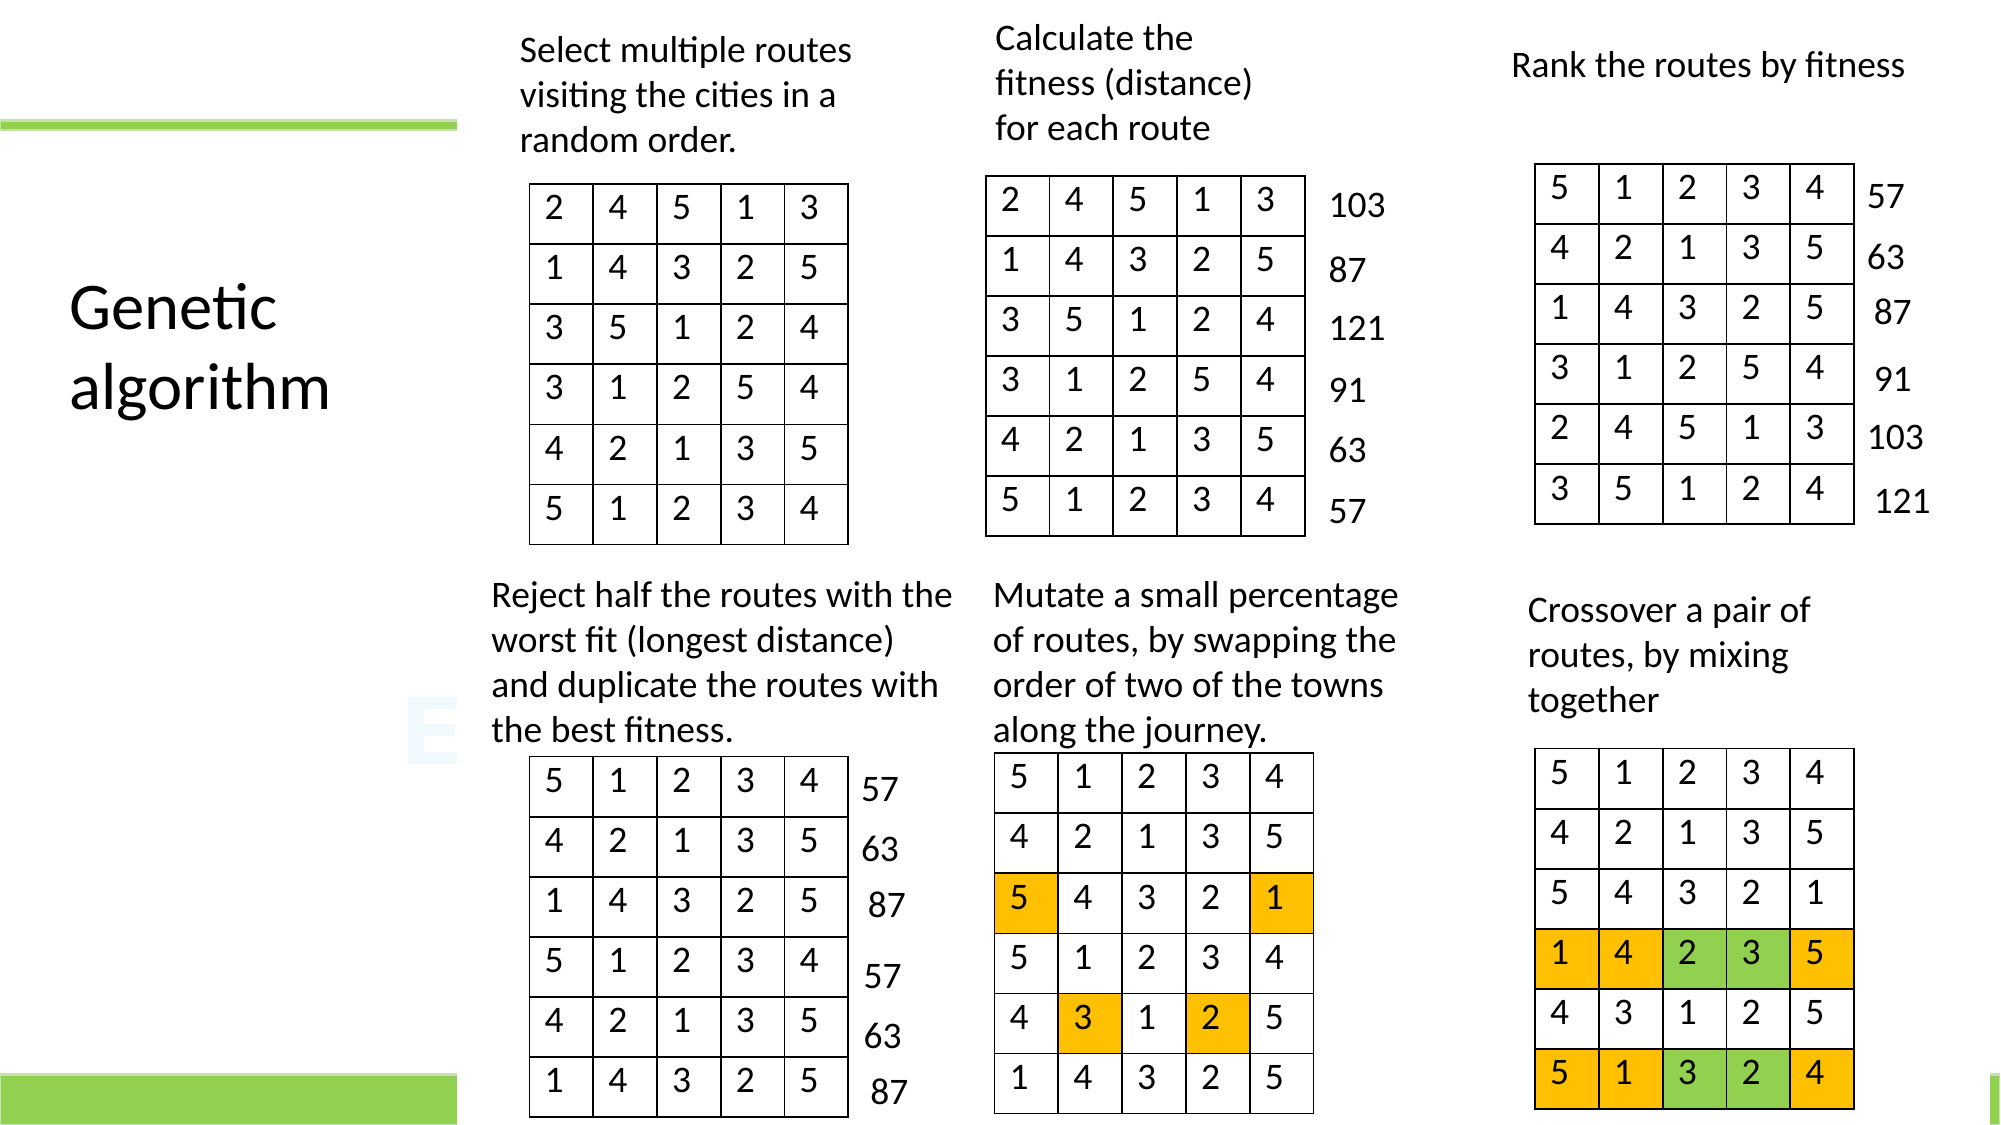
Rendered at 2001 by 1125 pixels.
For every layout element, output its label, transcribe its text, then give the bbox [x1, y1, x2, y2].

table_cell 1 [658, 305, 720, 363]
table_header 3 [1187, 757, 1249, 812]
table_cell 2 [658, 365, 720, 424]
table_cell 1 [1536, 285, 1598, 343]
text_box 63 [848, 1004, 982, 1064]
table_cell 4 [1536, 990, 1598, 1048]
table_cell 4 [1791, 345, 1853, 403]
text_box Crossover a pair of routes, by mixing together [1513, 577, 1933, 728]
table_cell 5 [785, 878, 847, 936]
table_cell 5 [785, 425, 847, 484]
table_header 2 [1664, 165, 1726, 223]
table_cell 4 [785, 938, 847, 996]
table_cell 4 [1791, 465, 1853, 523]
table_cell 1 [1600, 1050, 1662, 1108]
table_cell 3 [1187, 934, 1249, 993]
table_cell 2 [1664, 930, 1726, 988]
table_cell 4 [1059, 874, 1121, 933]
table_cell 4 [995, 994, 1057, 1053]
table_cell 5 [1791, 990, 1853, 1048]
table_header 3 [1727, 165, 1789, 223]
text_box 87 [1858, 280, 1992, 340]
table_cell 1 [1791, 870, 1853, 928]
text_box Rank the routes by fitness [1496, 32, 1929, 93]
table_cell 1 [530, 878, 592, 936]
table_cell 1 [995, 1054, 1057, 1113]
table_cell 1 [1059, 934, 1121, 993]
table_cell 2 [1050, 417, 1112, 475]
table_cell 4 [1536, 225, 1598, 283]
table_cell 2 [1187, 994, 1249, 1053]
table_header 2 [530, 185, 592, 243]
table_header 2 [658, 758, 720, 816]
text_box 87 [855, 1059, 989, 1120]
table_cell 1 [1050, 357, 1112, 415]
table_cell 1 [1123, 994, 1185, 1053]
table_cell 3 [1727, 930, 1789, 988]
table_cell 3 [530, 365, 592, 424]
table_cell 5 [1536, 1050, 1598, 1108]
table_cell 4 [1059, 1054, 1121, 1113]
text_box 87 [1313, 237, 1447, 295]
table_cell 2 [1727, 990, 1789, 1048]
table_cell 5 [785, 245, 847, 303]
table_cell 5 [1251, 994, 1313, 1053]
table_cell 3 [1059, 994, 1121, 1053]
text_box 63 [1852, 224, 1985, 284]
table_cell 3 [1664, 285, 1726, 343]
table_header 1 [722, 185, 784, 243]
table_cell 3 [1178, 417, 1240, 475]
table_header 5 [1536, 165, 1598, 223]
table_cell 5 [1242, 237, 1304, 295]
table_cell 5 [1251, 814, 1313, 872]
table_cell 1 [594, 365, 656, 424]
table_header 1 [1178, 177, 1240, 235]
text_box Calculate the fitness (distance) for each route [980, 5, 1300, 156]
table_cell 1 [1600, 345, 1662, 403]
table_cell 2 [1727, 870, 1789, 928]
table_cell 3 [722, 998, 784, 1056]
table_cell 5 [1251, 1054, 1313, 1113]
table_header 3 [785, 185, 847, 243]
table_cell 3 [658, 878, 720, 936]
text_box 121 [1313, 295, 1447, 355]
table_cell 5 [785, 1058, 847, 1116]
text_box 57 [848, 943, 982, 1004]
table_cell 5 [594, 305, 656, 363]
table_header 2 [987, 177, 1049, 235]
table_cell 3 [987, 297, 1049, 355]
table_cell 4 [594, 1058, 656, 1116]
table_cell 5 [1664, 405, 1726, 463]
table_cell 2 [1536, 405, 1598, 463]
table_cell 4 [1242, 357, 1304, 415]
table_cell 2 [1187, 1054, 1249, 1113]
table_cell 3 [1187, 814, 1249, 872]
table_cell 5 [1791, 930, 1853, 988]
table_cell 2 [1727, 465, 1789, 523]
table_cell 2 [658, 485, 720, 544]
table_header 5 [1114, 177, 1176, 235]
table_cell 4 [785, 365, 847, 424]
table_cell 1 [1536, 930, 1598, 988]
text_box 63 [846, 817, 980, 877]
table_cell 1 [1251, 874, 1313, 933]
table_header 1 [594, 758, 656, 816]
table_cell 3 [1727, 225, 1789, 283]
table_cell 3 [722, 425, 784, 484]
table_header 2 [1123, 757, 1185, 812]
text_box 87 [853, 872, 986, 933]
table_cell 4 [1242, 297, 1304, 355]
table_cell 2 [594, 998, 656, 1056]
table_cell 1 [1114, 297, 1176, 355]
table_cell 4 [530, 818, 592, 876]
table_cell 3 [658, 1058, 720, 1116]
text_box Reject half the routes with the worst fit (longest distance) and duplicate the routes with the best fitness. [476, 562, 972, 758]
table_cell 4 [594, 245, 656, 303]
table_cell 4 [1536, 810, 1598, 868]
text_box 103 [1313, 172, 1447, 233]
table_cell 3 [1727, 810, 1789, 868]
table_cell 3 [987, 357, 1049, 415]
text_box 121 [1858, 469, 1992, 529]
table_cell 3 [722, 818, 784, 876]
table_header 1 [1600, 165, 1662, 223]
table_cell 4 [530, 998, 592, 1056]
table_cell 3 [1123, 1054, 1185, 1113]
table_cell 5 [1791, 810, 1853, 868]
table_cell 1 [987, 237, 1049, 295]
table_cell 2 [1059, 814, 1121, 872]
table_header 4 [1050, 177, 1112, 235]
text_box 57 [1313, 478, 1447, 539]
table_cell 4 [1791, 1050, 1853, 1108]
table_header 2 [1664, 749, 1726, 808]
table_cell 1 [530, 245, 592, 303]
text_box 91 [1313, 357, 1447, 417]
table_cell 4 [530, 425, 592, 484]
text_box [457, 17, 1990, 1125]
text_box 103 [1852, 404, 1985, 464]
table_cell 5 [1791, 225, 1852, 283]
text_box 57 [1852, 164, 1985, 224]
table_cell 2 [658, 938, 720, 996]
table_cell 3 [1123, 874, 1185, 933]
table_header 5 [658, 185, 720, 243]
table_cell 4 [785, 305, 847, 363]
text_box 63 [1313, 417, 1447, 478]
table_header 4 [785, 758, 846, 816]
table_cell 5 [987, 477, 1049, 535]
table_cell 3 [1178, 477, 1240, 535]
table_cell 5 [785, 998, 847, 1056]
table_cell 2 [1114, 357, 1176, 415]
table_cell 2 [1600, 810, 1662, 868]
table_cell 3 [1600, 990, 1662, 1048]
table_cell 3 [1536, 465, 1598, 523]
table_cell 2 [722, 878, 784, 936]
table_cell 3 [530, 305, 592, 363]
table_cell 1 [1123, 814, 1185, 872]
table_cell 5 [1178, 357, 1240, 415]
table_cell 2 [1178, 237, 1240, 295]
table_cell 1 [1664, 810, 1726, 868]
text_box Select multiple routes visiting the cities in a random order. [505, 17, 907, 168]
table_cell 2 [594, 425, 656, 484]
table_header 1 [1059, 757, 1121, 812]
table_cell 1 [658, 818, 720, 876]
table_header 4 [1791, 165, 1852, 223]
table_cell 3 [1664, 1050, 1726, 1108]
text_box Genetic algorithm [54, 255, 441, 476]
table_cell 4 [995, 814, 1057, 872]
table_cell 1 [530, 1058, 592, 1116]
table_cell 4 [1600, 870, 1662, 928]
table_cell 4 [1600, 930, 1662, 988]
table_cell 5 [530, 485, 592, 544]
table_cell 1 [658, 425, 720, 484]
table_cell 5 [1536, 870, 1598, 928]
table_header 3 [1242, 177, 1304, 235]
table_cell 4 [1242, 477, 1304, 535]
table_cell 5 [1600, 465, 1662, 523]
table_cell 2 [1664, 345, 1726, 403]
table_cell 5 [530, 938, 592, 996]
table_cell 2 [722, 305, 784, 363]
table_cell 3 [722, 485, 784, 544]
table_cell 2 [1178, 297, 1240, 355]
table_cell 1 [594, 938, 656, 996]
table_header 3 [1727, 749, 1789, 808]
table_cell 4 [987, 417, 1049, 475]
table_cell 4 [1251, 934, 1313, 993]
table_header 1 [1600, 749, 1662, 808]
table_cell 1 [1664, 225, 1726, 283]
table_cell 2 [722, 1058, 784, 1116]
table_cell 1 [1114, 417, 1176, 475]
table_cell 1 [594, 485, 656, 544]
table_cell 1 [1727, 405, 1789, 463]
table_cell 4 [594, 878, 656, 936]
table_cell 5 [785, 818, 846, 876]
text_box 57 [846, 756, 980, 817]
text_box 91 [1858, 346, 1992, 406]
table_cell 5 [722, 365, 784, 424]
table_cell 3 [658, 245, 720, 303]
table_cell 4 [1600, 405, 1662, 463]
table_cell 3 [1664, 870, 1726, 928]
table_cell 1 [658, 998, 720, 1056]
table_cell 5 [1791, 285, 1853, 343]
table_header 3 [722, 758, 784, 816]
table_header 5 [1536, 749, 1598, 808]
table_cell 5 [1242, 417, 1304, 475]
table_header 4 [594, 185, 656, 243]
table_cell 5 [1050, 297, 1112, 355]
table_cell 5 [995, 934, 1057, 993]
table_cell 3 [722, 938, 784, 996]
text_box Mutate a small percentage of routes, by swapping the order of two of the towns along the journey. [978, 562, 1446, 757]
table_header 4 [1251, 757, 1313, 812]
table_cell 3 [1536, 345, 1598, 403]
table_cell 2 [1727, 1050, 1789, 1108]
table_cell 1 [1664, 990, 1726, 1048]
table_cell 2 [1123, 934, 1185, 993]
table_cell 3 [1791, 405, 1852, 463]
table_cell 5 [1727, 345, 1789, 403]
table_cell 1 [1050, 477, 1112, 535]
table_cell 2 [1187, 874, 1249, 933]
table_cell 2 [1727, 285, 1789, 343]
table_cell 4 [785, 485, 847, 544]
table_cell 1 [1664, 465, 1726, 523]
table_header 4 [1791, 749, 1853, 808]
table_cell 2 [1114, 477, 1176, 535]
table_cell 5 [995, 874, 1057, 933]
table_cell 2 [1600, 225, 1662, 283]
table_cell 2 [594, 818, 656, 876]
table_cell 3 [1114, 237, 1176, 295]
table_cell 2 [722, 245, 784, 303]
table_header 5 [530, 758, 592, 816]
table_cell 4 [1600, 285, 1662, 343]
table_header 5 [995, 757, 1057, 812]
table_cell 4 [1050, 237, 1112, 295]
